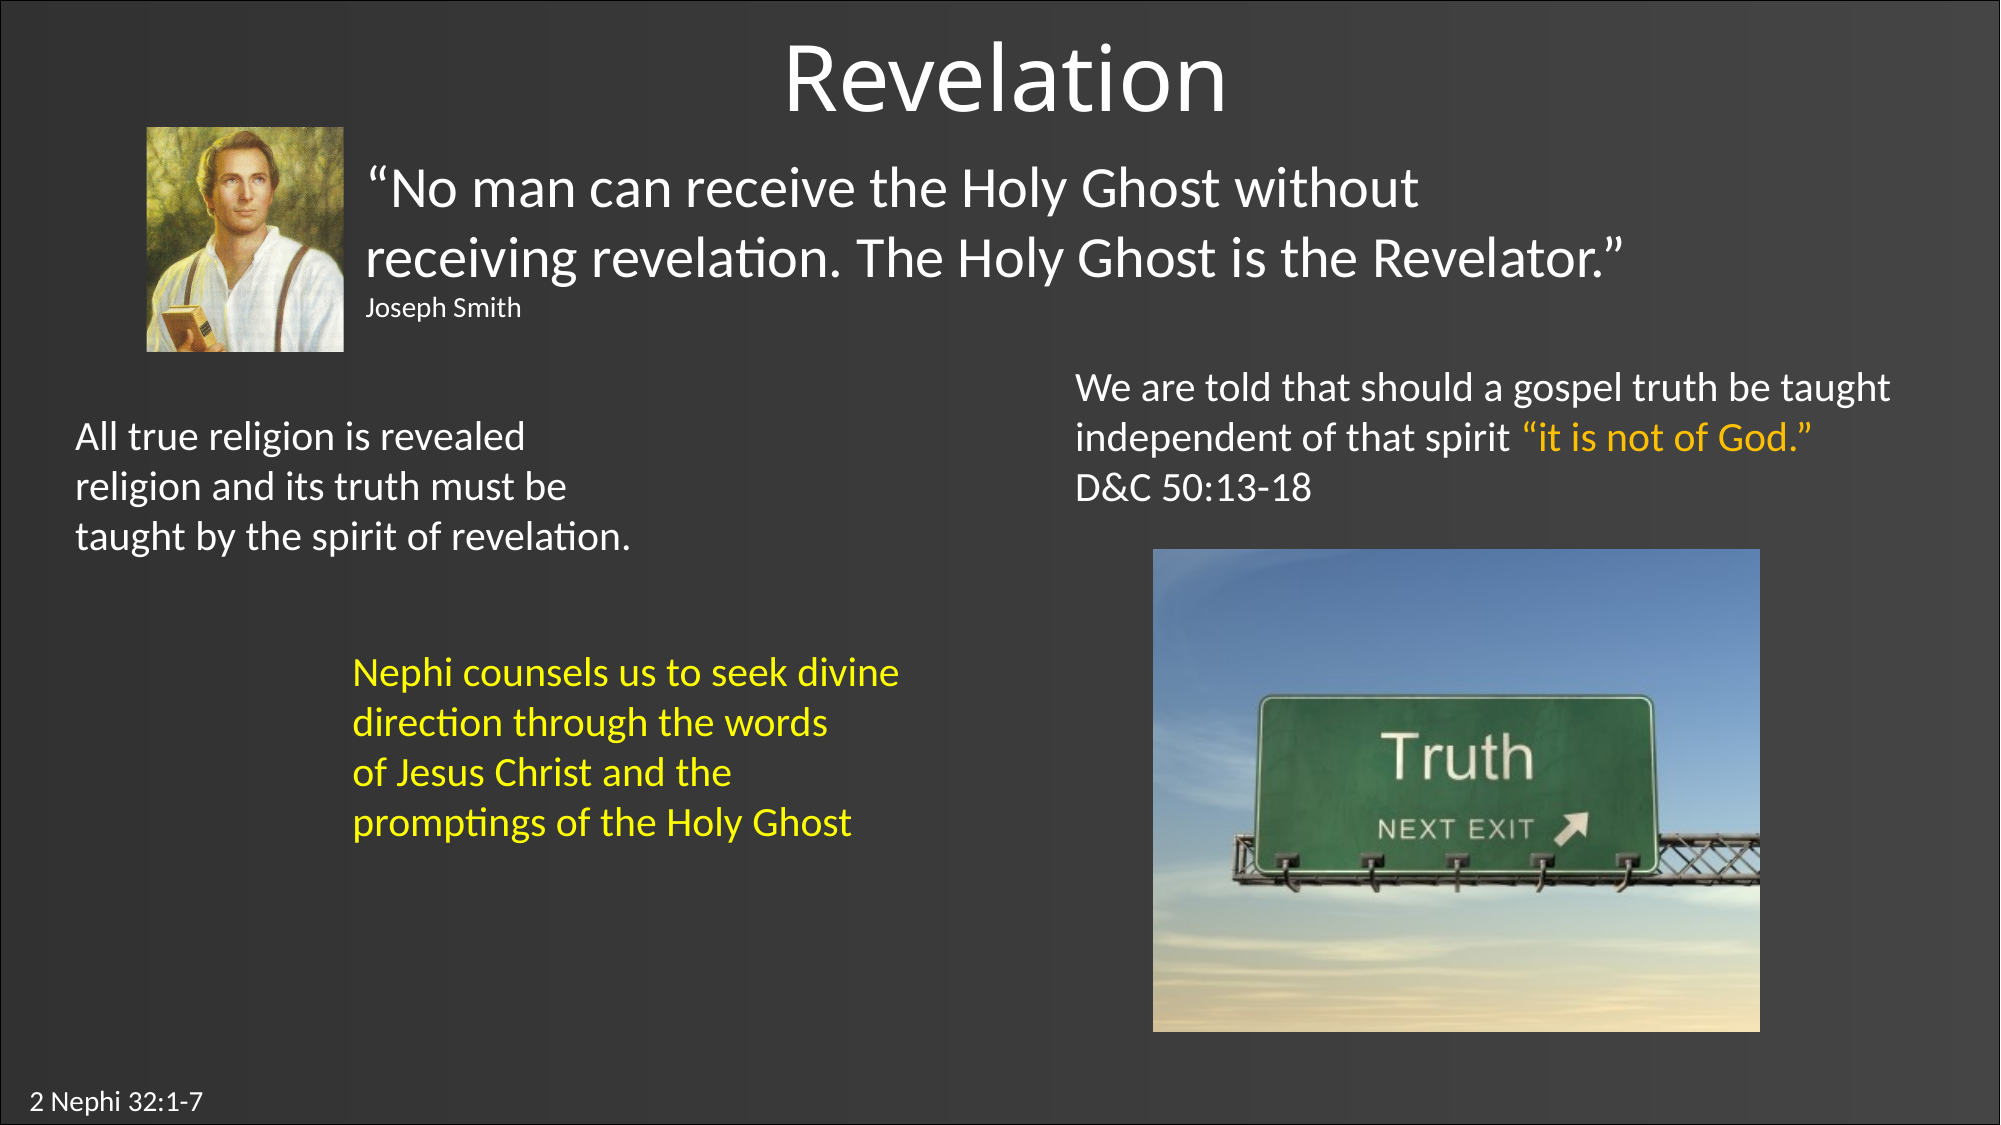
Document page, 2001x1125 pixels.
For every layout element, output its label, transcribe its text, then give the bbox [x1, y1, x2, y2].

text_box 2 Nephi 32:1-7 [14, 1074, 802, 1125]
picture [1153, 549, 1760, 1032]
text_box [0, 0, 2000, 1125]
text_box All true religion is revealed religion and its truth must be taught by the spirit of revelation. [60, 401, 661, 567]
text_box “No man can receive the Holy Ghost without receiving revelation. The Holy Ghost is the Revelator.” Joseph Smith [350, 141, 1651, 331]
text_box We are told that should a gospel truth be taught independent of that spirit “it is not of God.” D&C 50:13-18 [1060, 352, 1925, 518]
text_box Nephi counsels us to seek divine direction through the words of Jesus Christ and the promptings of the Holy Ghost [337, 637, 950, 853]
text_box Revelation [262, 12, 1750, 138]
picture [146, 127, 344, 352]
